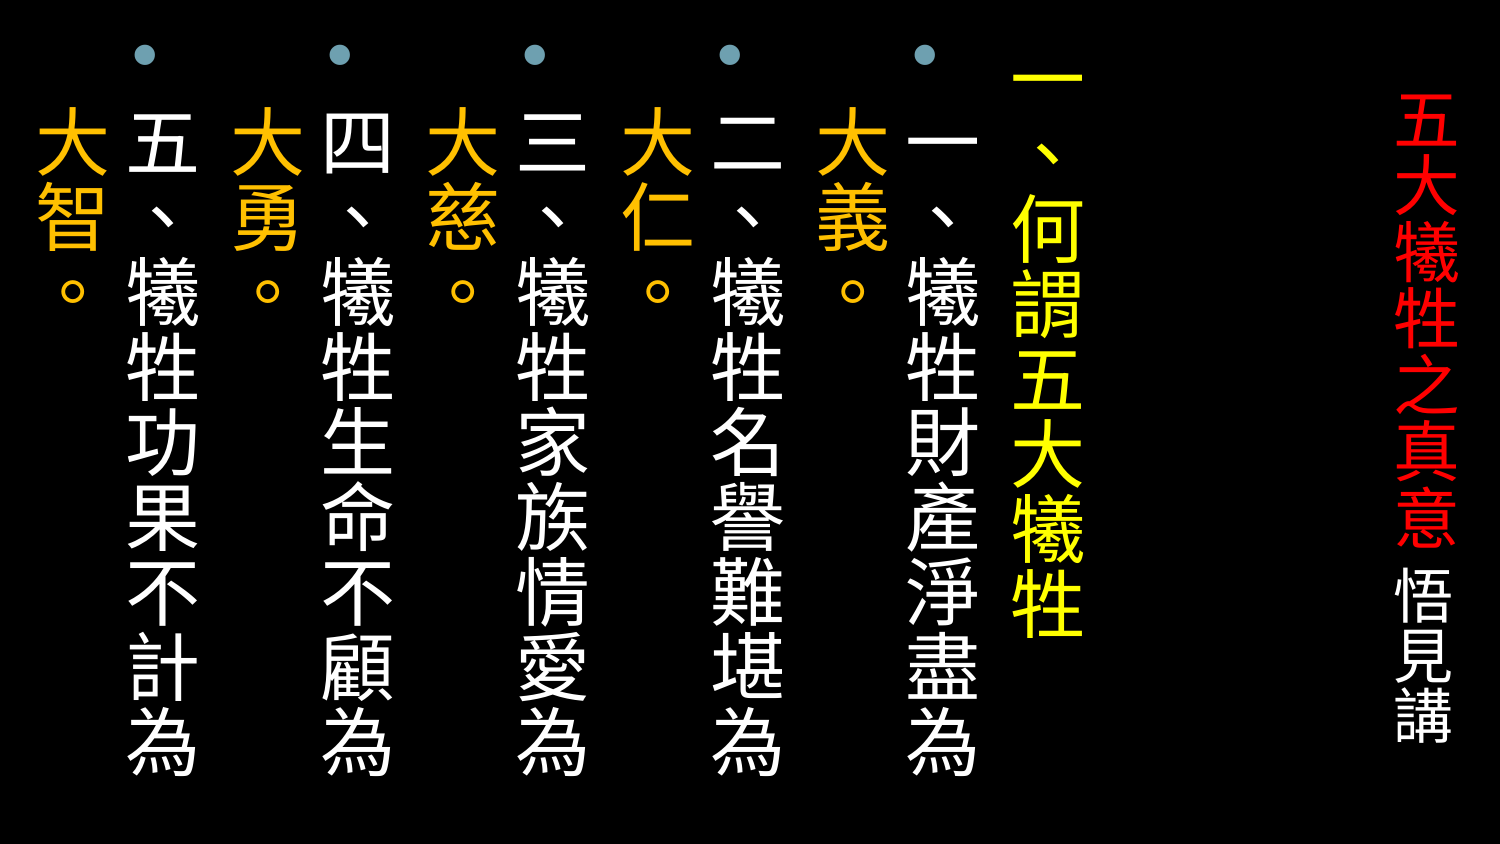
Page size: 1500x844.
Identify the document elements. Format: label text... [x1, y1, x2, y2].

title 五大犧牲之真意 悟見講 [1376, 20, 1473, 812]
list 一、何謂五大犧牲 一、犧牲財產淨盡為大義。 二、犧牲名譽難堪為大仁。 三、犧牲家族情愛為大慈。 四、犧牲生命不顧為大勇。 五、犧牲功果不計為大智。 [17, 20, 1341, 824]
